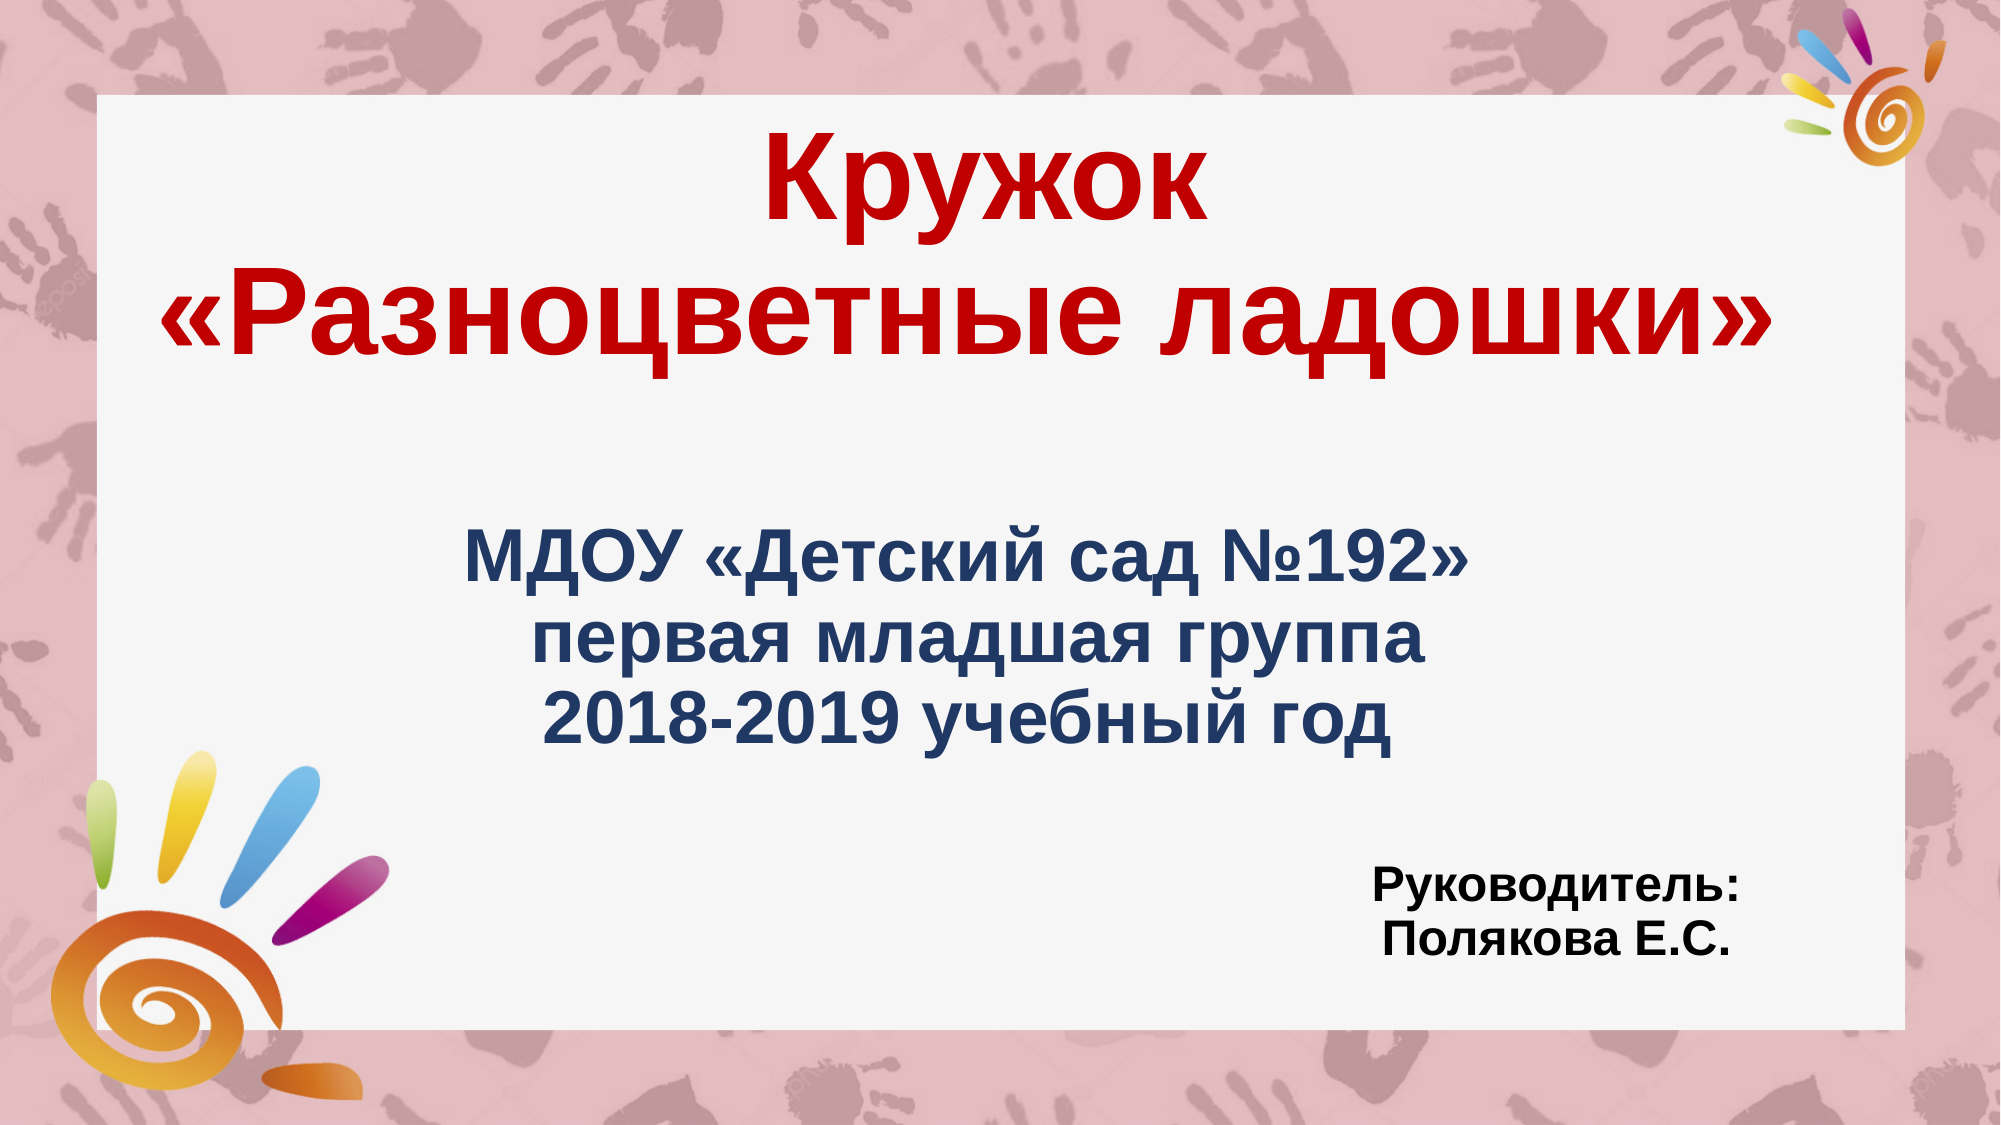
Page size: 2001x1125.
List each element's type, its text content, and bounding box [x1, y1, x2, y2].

title Кружок «Разноцветные ладошки» МДОУ «Детский сад №192» первая младшая группа 2018-2019 учебный год [0, 341, 1936, 768]
subtitle Руководитель: Полякова Е.С. [1288, 850, 1825, 1026]
picture [0, 0, 2001, 1125]
